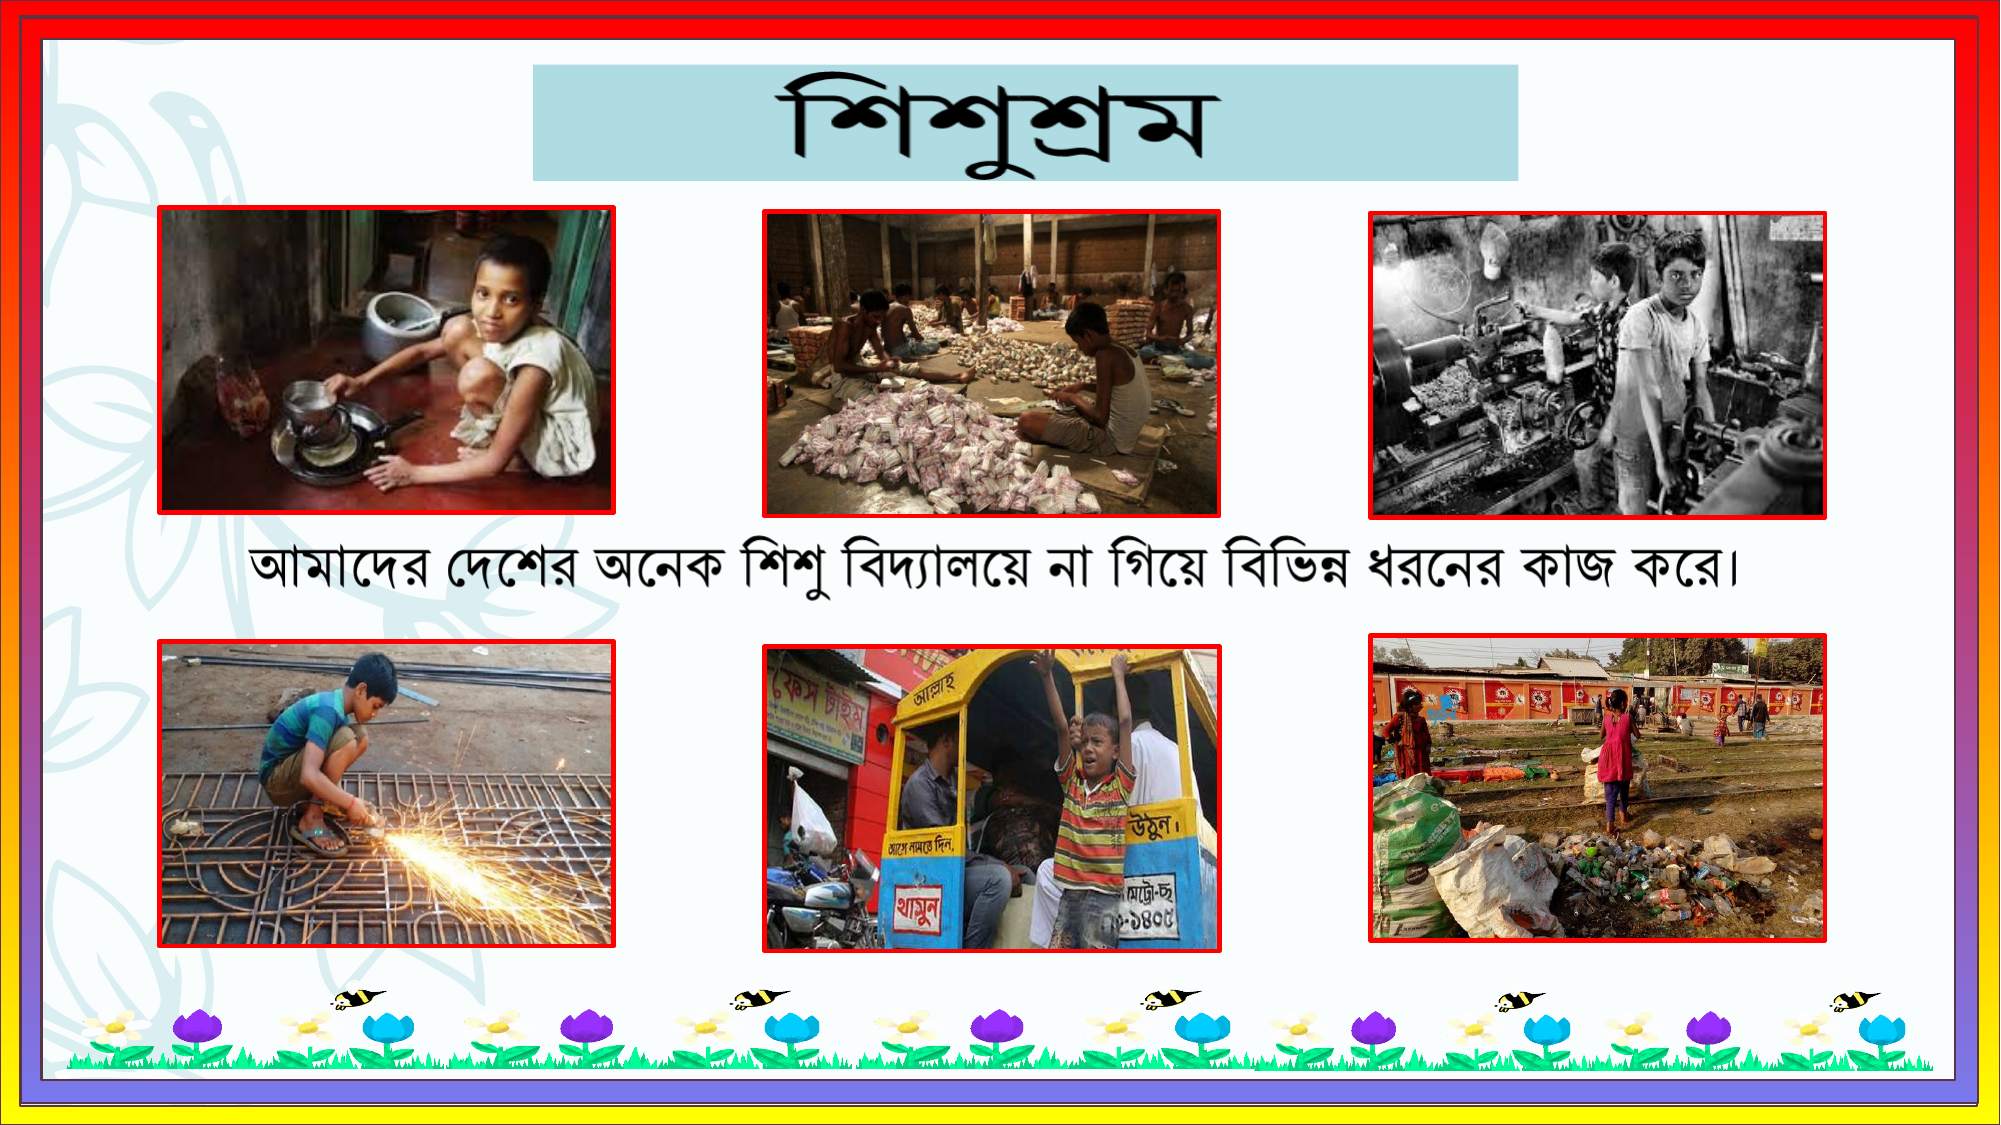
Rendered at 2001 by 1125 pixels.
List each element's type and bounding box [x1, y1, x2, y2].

picture [774, 70, 1225, 180]
text_box [20, 17, 1979, 1104]
picture [161, 209, 1823, 949]
text_box [533, 64, 1519, 181]
text_box [64, 957, 1933, 1072]
text_box [0, 0, 2000, 1125]
